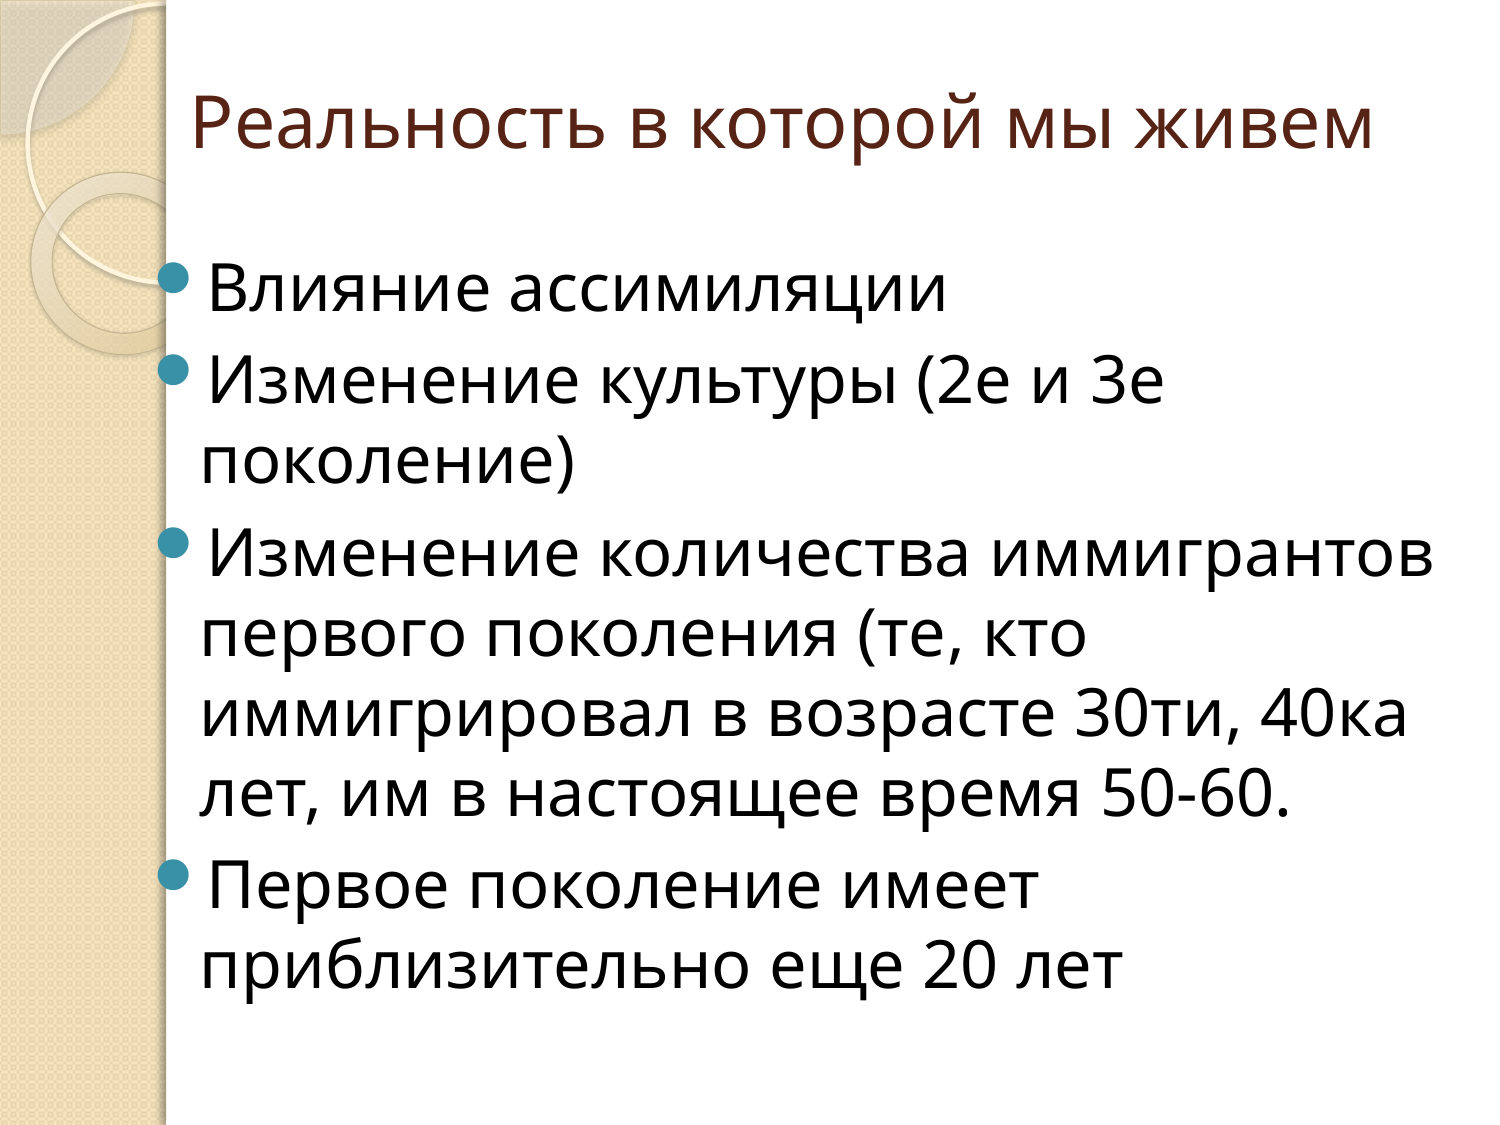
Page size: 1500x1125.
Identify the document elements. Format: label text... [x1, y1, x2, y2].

list Влияние ассимиляции Изменение культуры (2е и 3е поколение) Изменение количества иммигрантов первого поколения (те, кто иммигрировал в возрасте 30ти, 40ка лет, им в настоящее время 50-60. Первое поколение имеет приблизительно еще 20 лет [125, 237, 1475, 1050]
title Реальность в которой мы живем [174, 24, 1405, 213]
